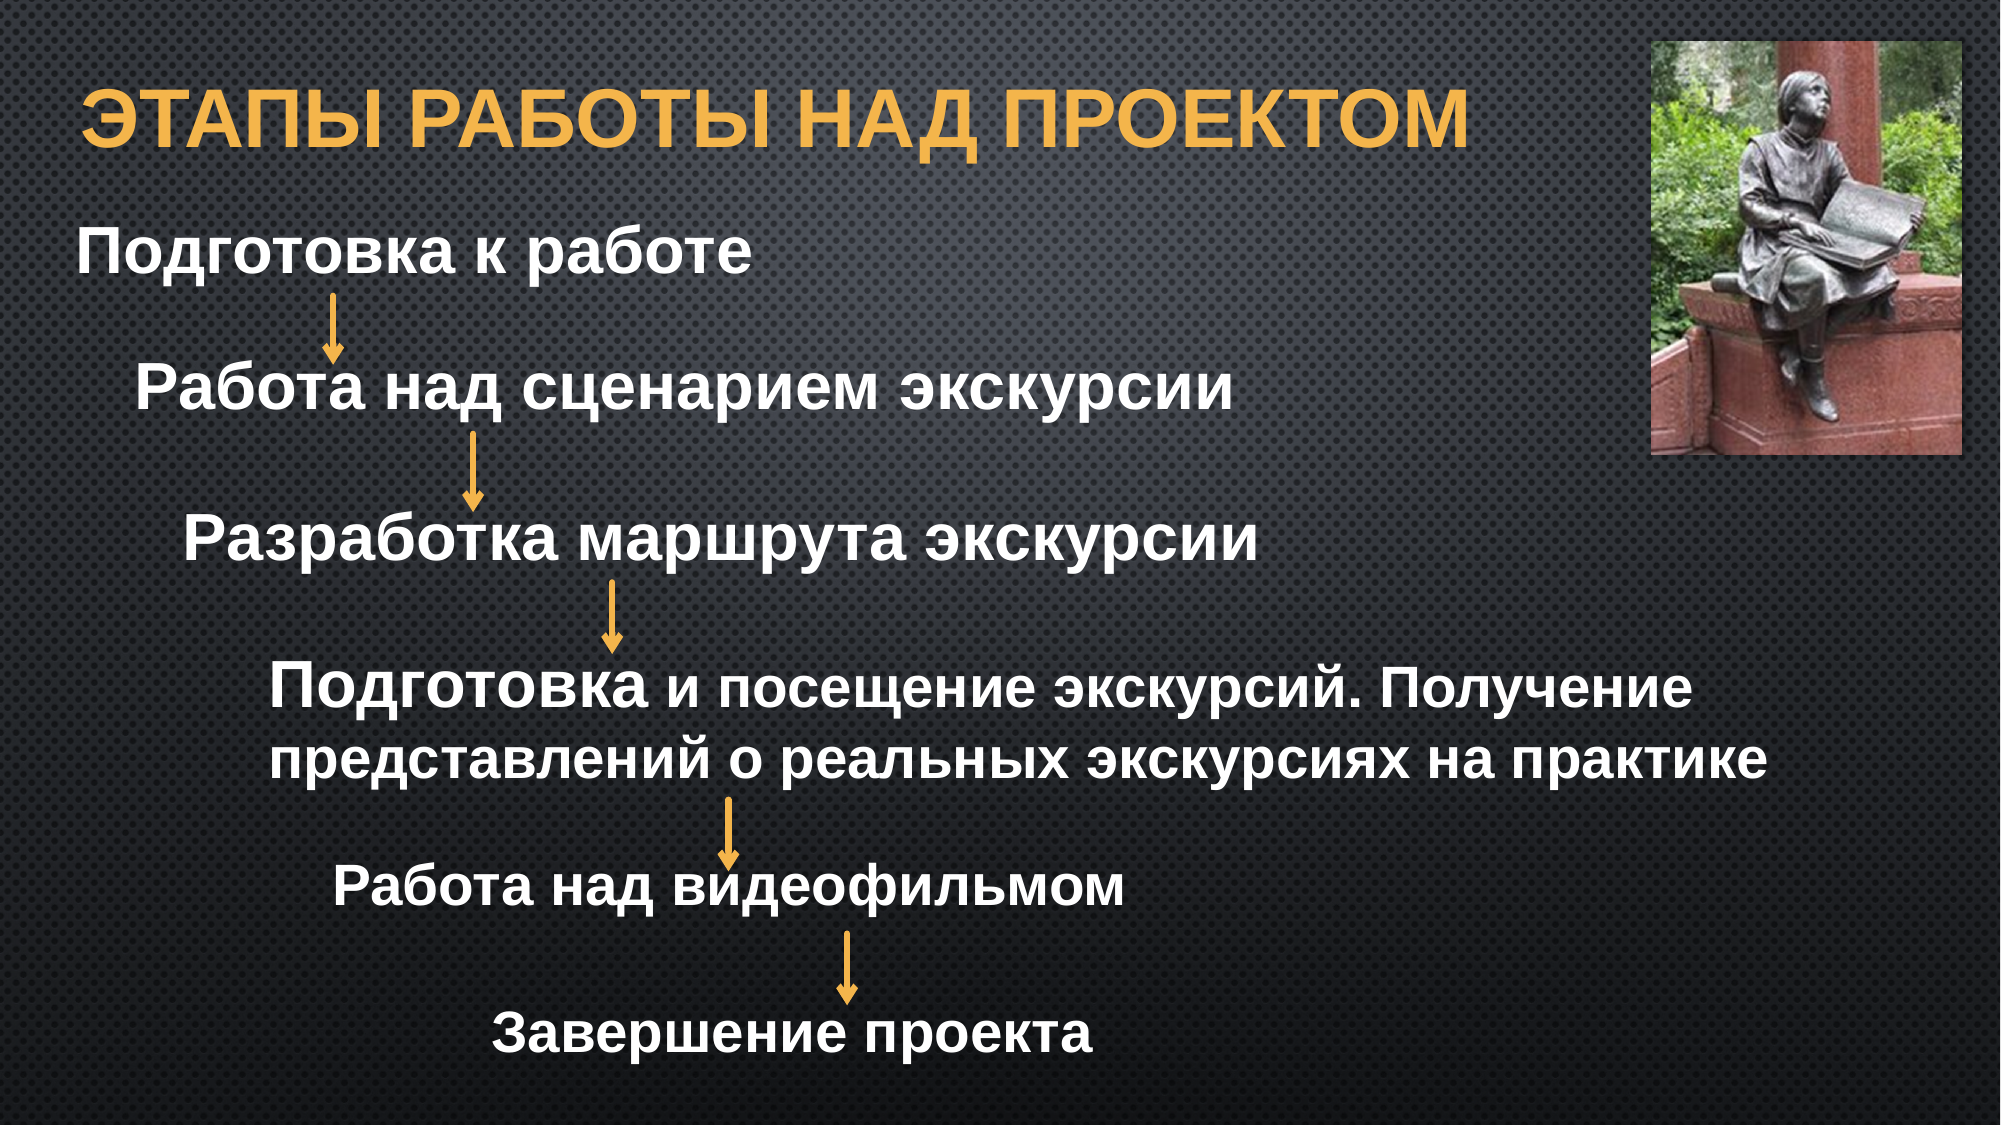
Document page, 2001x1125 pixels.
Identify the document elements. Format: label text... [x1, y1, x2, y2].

picture [1651, 40, 1962, 455]
text_box Завершение проекта [476, 987, 1109, 1072]
text_box Работа над видеофильмом [317, 840, 1609, 925]
text_box Подготовка и посещение экскурсий. Получение представлений о реальных экскурсиях на практике [253, 633, 1916, 798]
title Этапы работы над проектом [34, 42, 1518, 186]
text_box Подготовка к работе [60, 199, 871, 295]
text_box Работа над сценарием экскурсии [119, 335, 1251, 431]
text_box Разработка маршрута экскурсии [167, 486, 1277, 582]
